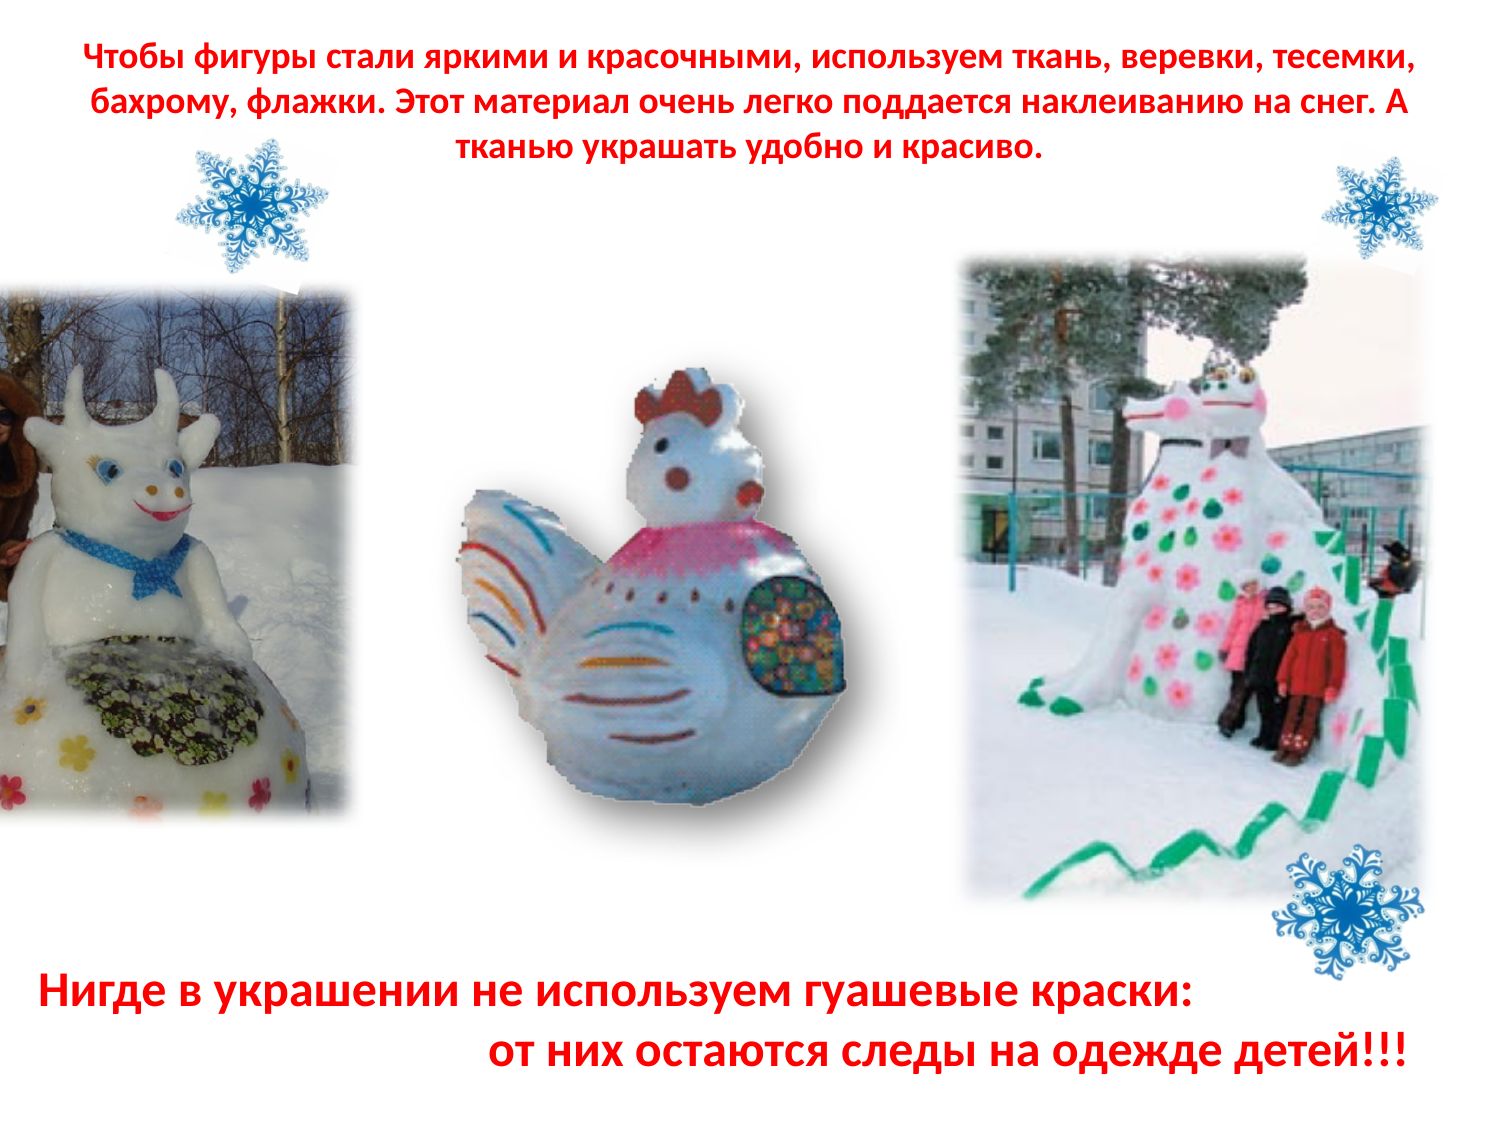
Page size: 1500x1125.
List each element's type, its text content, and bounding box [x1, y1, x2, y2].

picture [948, 141, 1464, 1030]
picture [442, 349, 868, 833]
text_box Чтобы фигуры стали яркими и красочными, используем ткань, веревки, тесемки, бахрому, флажки. Этот материал очень легко поддается наклеиванию на снег. А тканью украшать удобно и красиво. [58, 23, 1442, 174]
picture [0, 118, 364, 830]
text_box Нигде в украшении не используем гуашевые краски: от них остаются следы на одежде детей!!! [23, 949, 1465, 1084]
